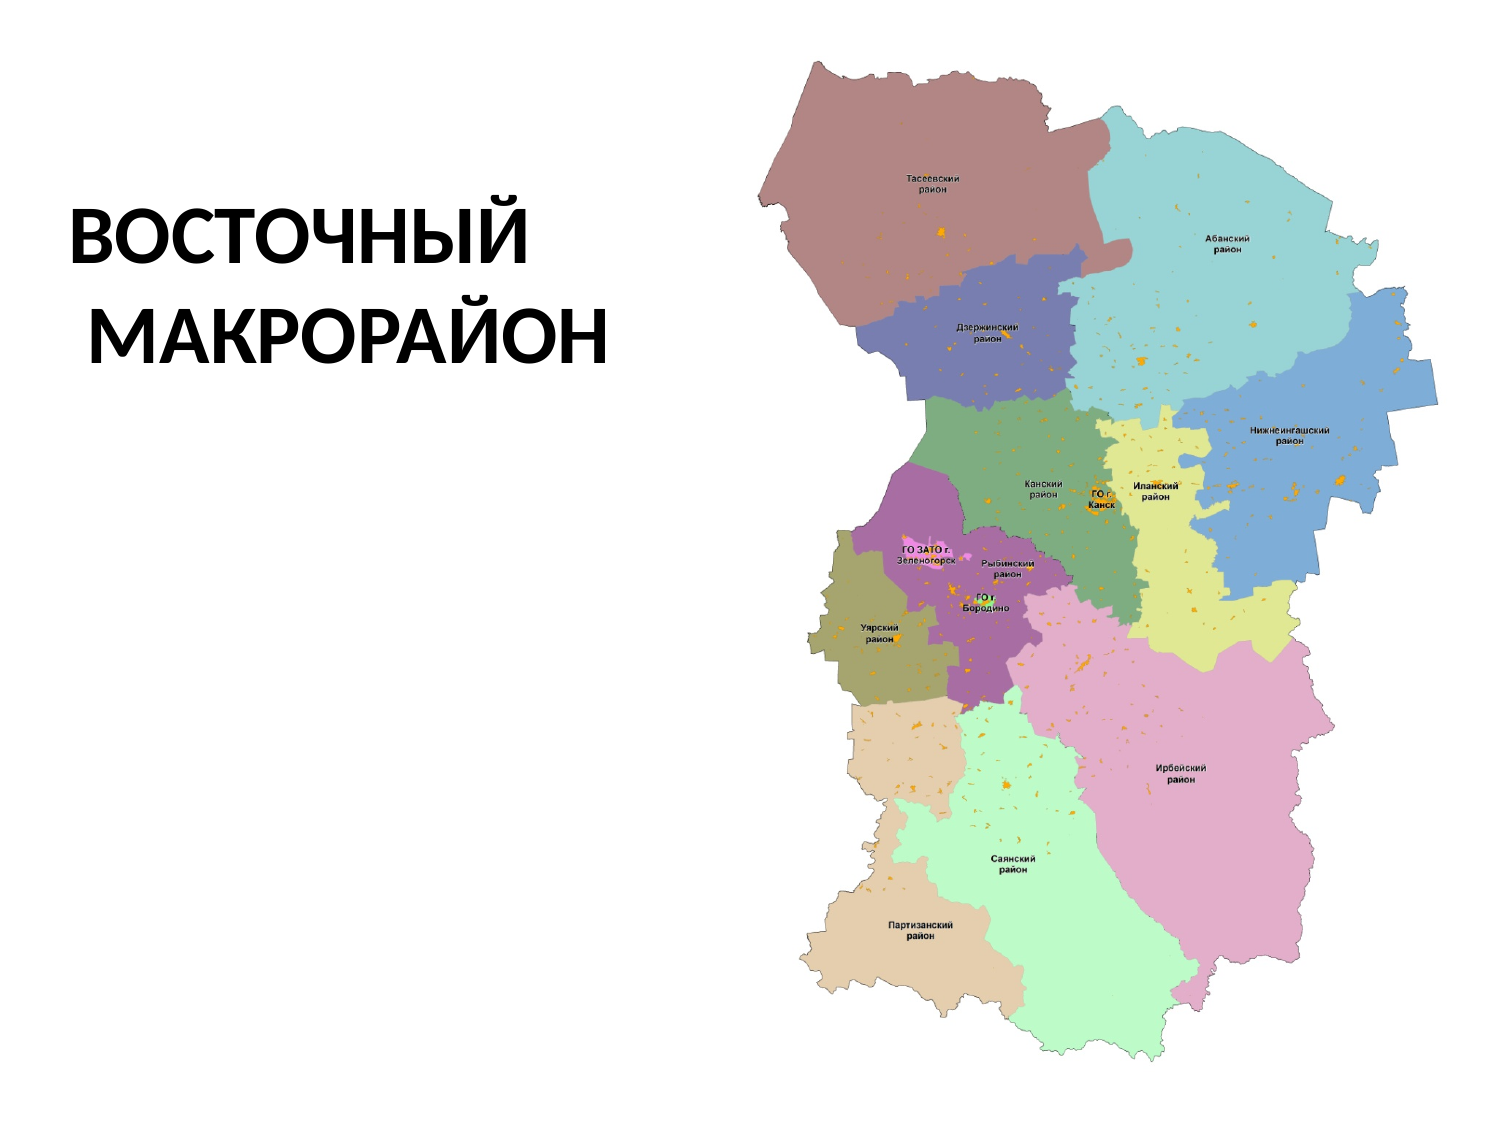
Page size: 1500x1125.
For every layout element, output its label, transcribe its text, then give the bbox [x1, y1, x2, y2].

title Восточный макрорайон [53, 172, 692, 397]
picture [738, 34, 1453, 1080]
